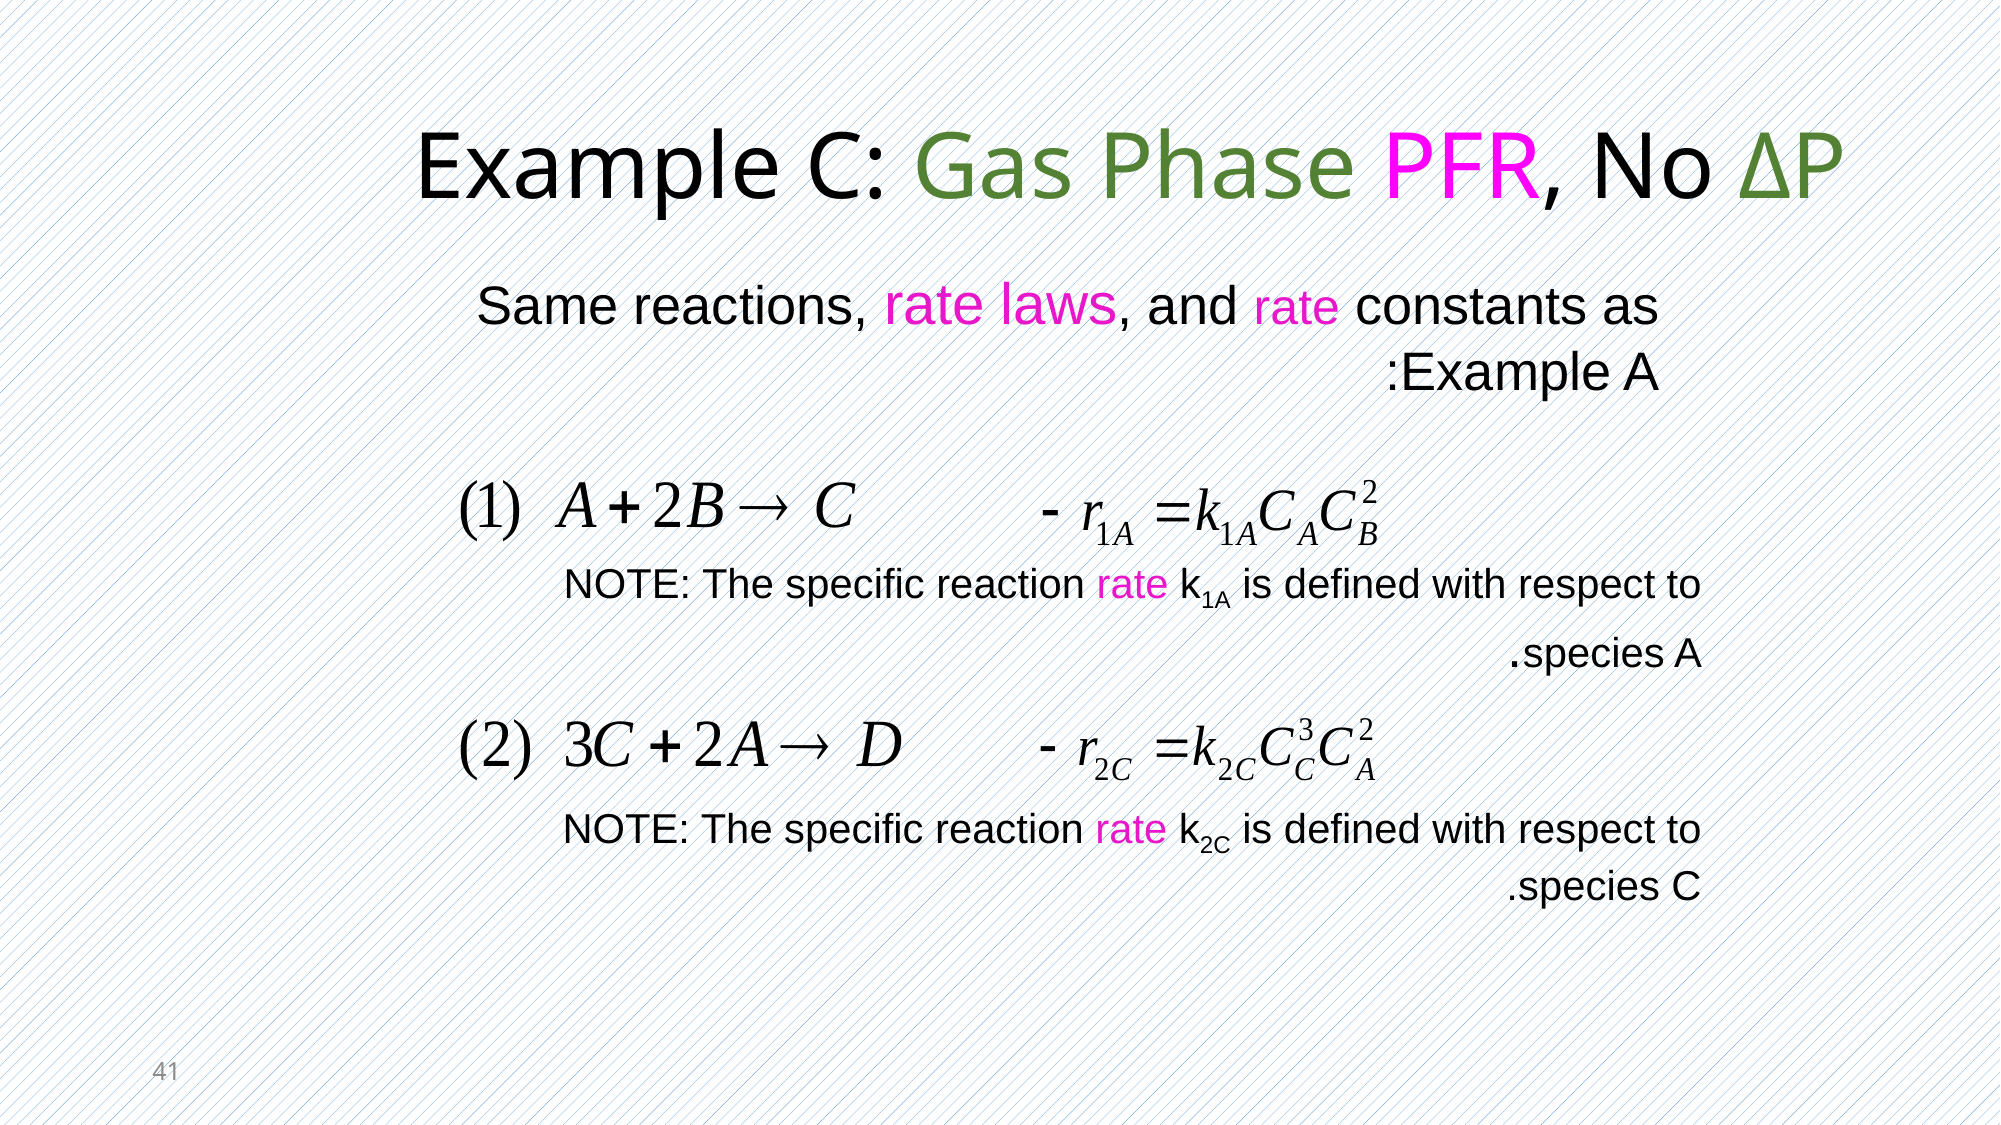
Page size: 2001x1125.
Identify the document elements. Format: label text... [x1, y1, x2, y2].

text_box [399, 258, 1717, 911]
slide_number 41 [137, 1042, 588, 1103]
title Example C: Gas Phase PFR, No ΔP [137, 59, 1863, 278]
